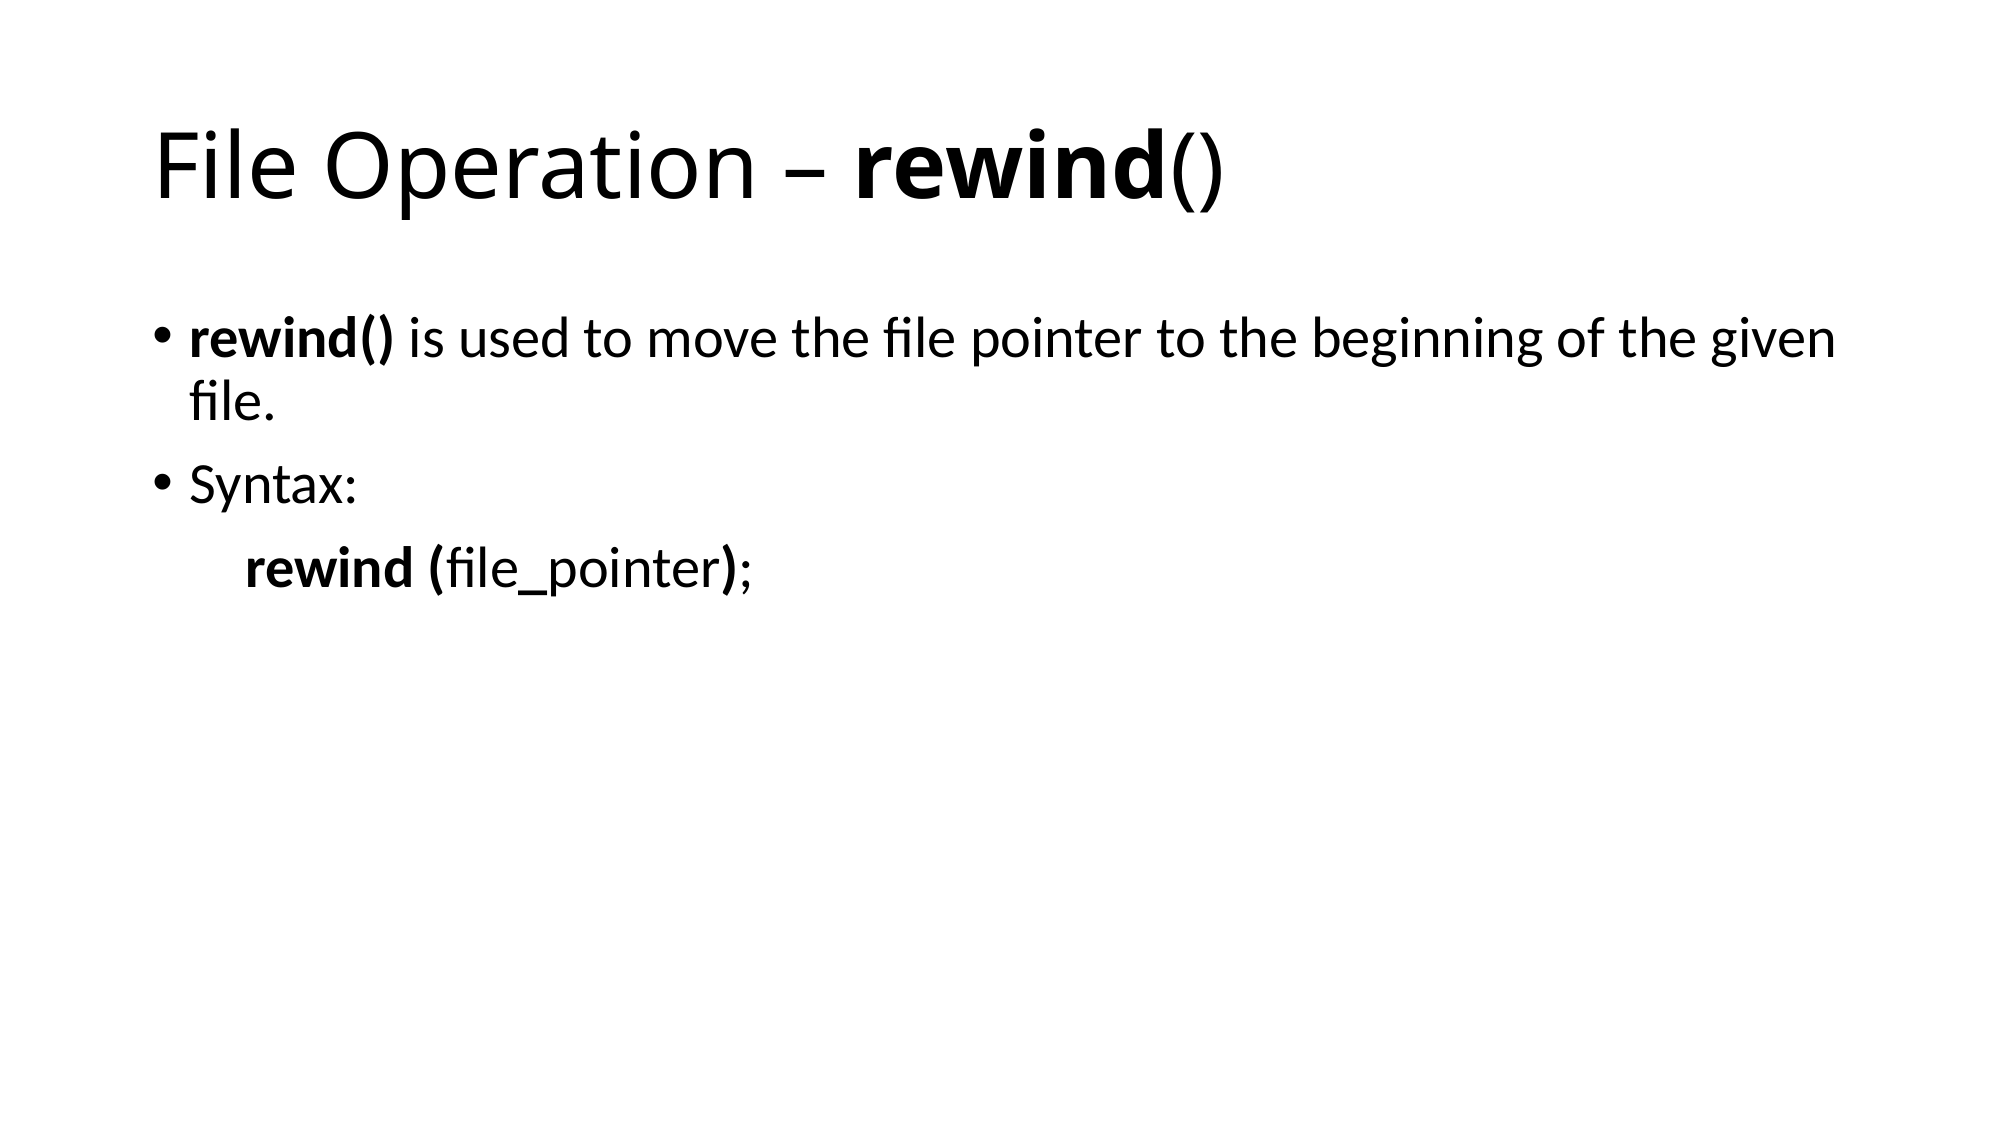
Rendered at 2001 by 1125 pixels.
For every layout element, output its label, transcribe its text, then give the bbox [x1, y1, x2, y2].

list rewind() is used to move the file pointer to the beginning of the given file. Syntax: rewind (file_pointer); [137, 299, 1863, 1014]
title File Operation – rewind() [137, 59, 1863, 278]
